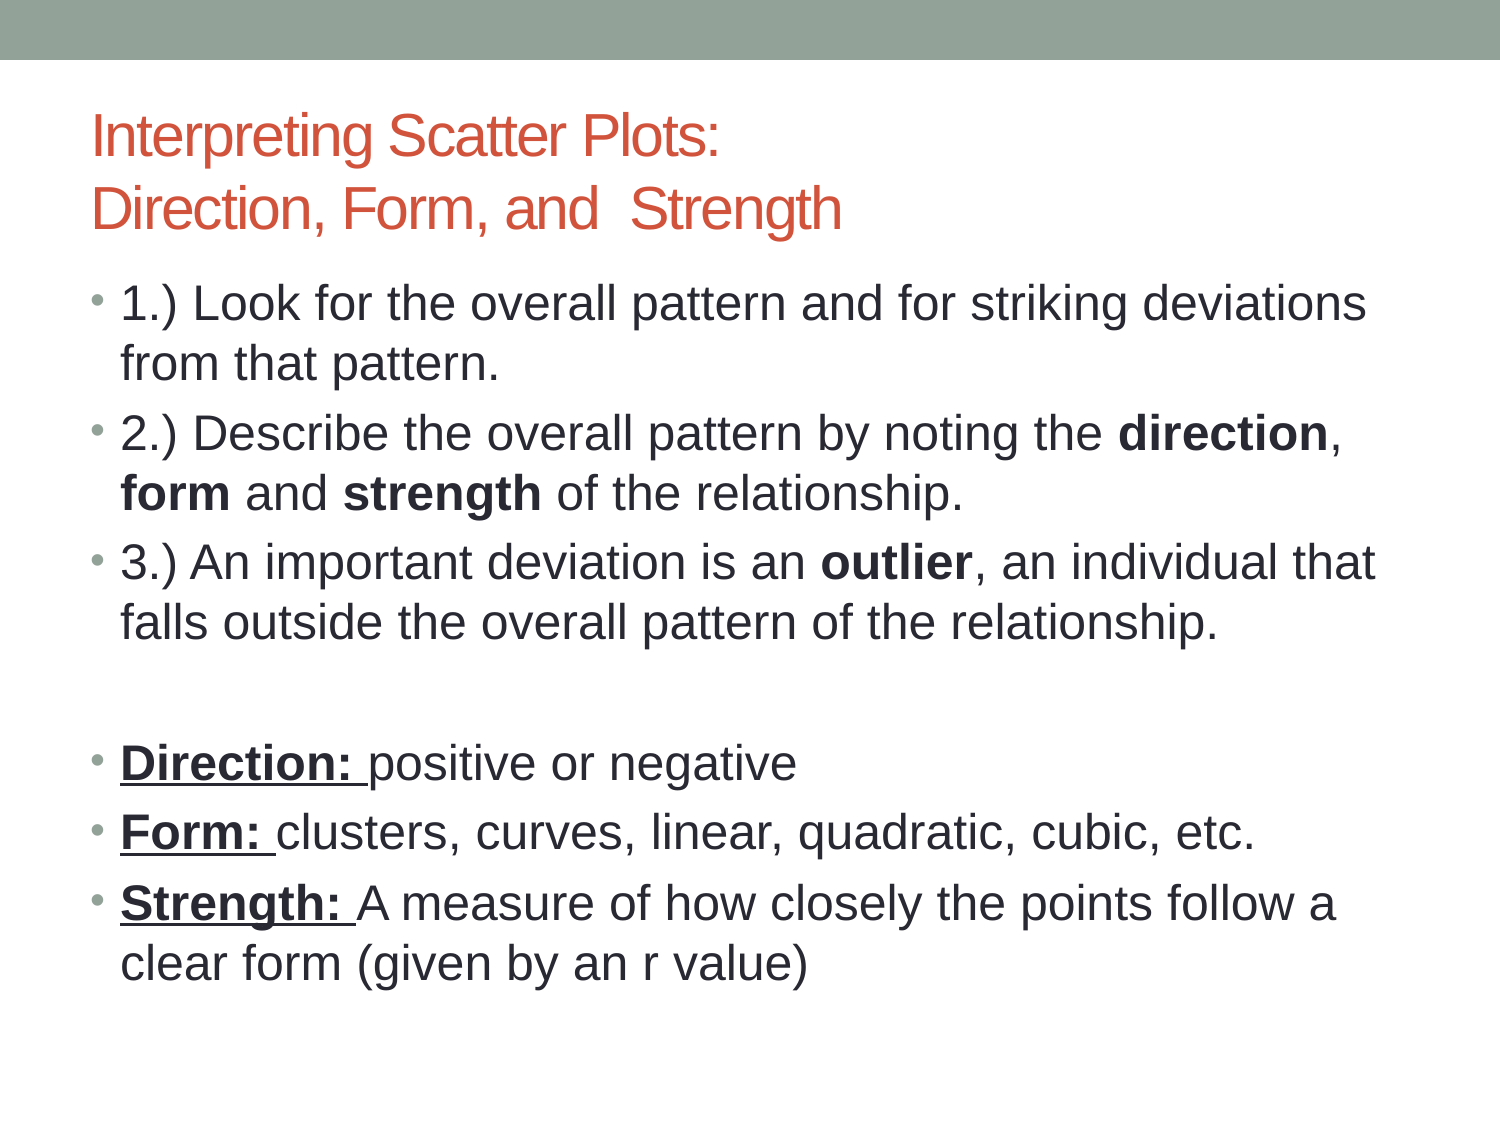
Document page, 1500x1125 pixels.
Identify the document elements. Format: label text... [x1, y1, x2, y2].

title Interpreting Scatter Plots: Direction, Form, and Strength [75, 87, 1425, 250]
list 1.) Look for the overall pattern and for striking deviations from that pattern. 2.) Describe the overall pattern by noting the direction, form and strength of the relationship. 3.) An important deviation is an outlier, an individual that falls outside the overall pattern of the relationship. Direction: positive or negative Form: clusters, curves, linear, quadratic, cubic, etc. Strength: A measure of how closely the points follow a clear form (given by an r value) [75, 262, 1425, 1063]
